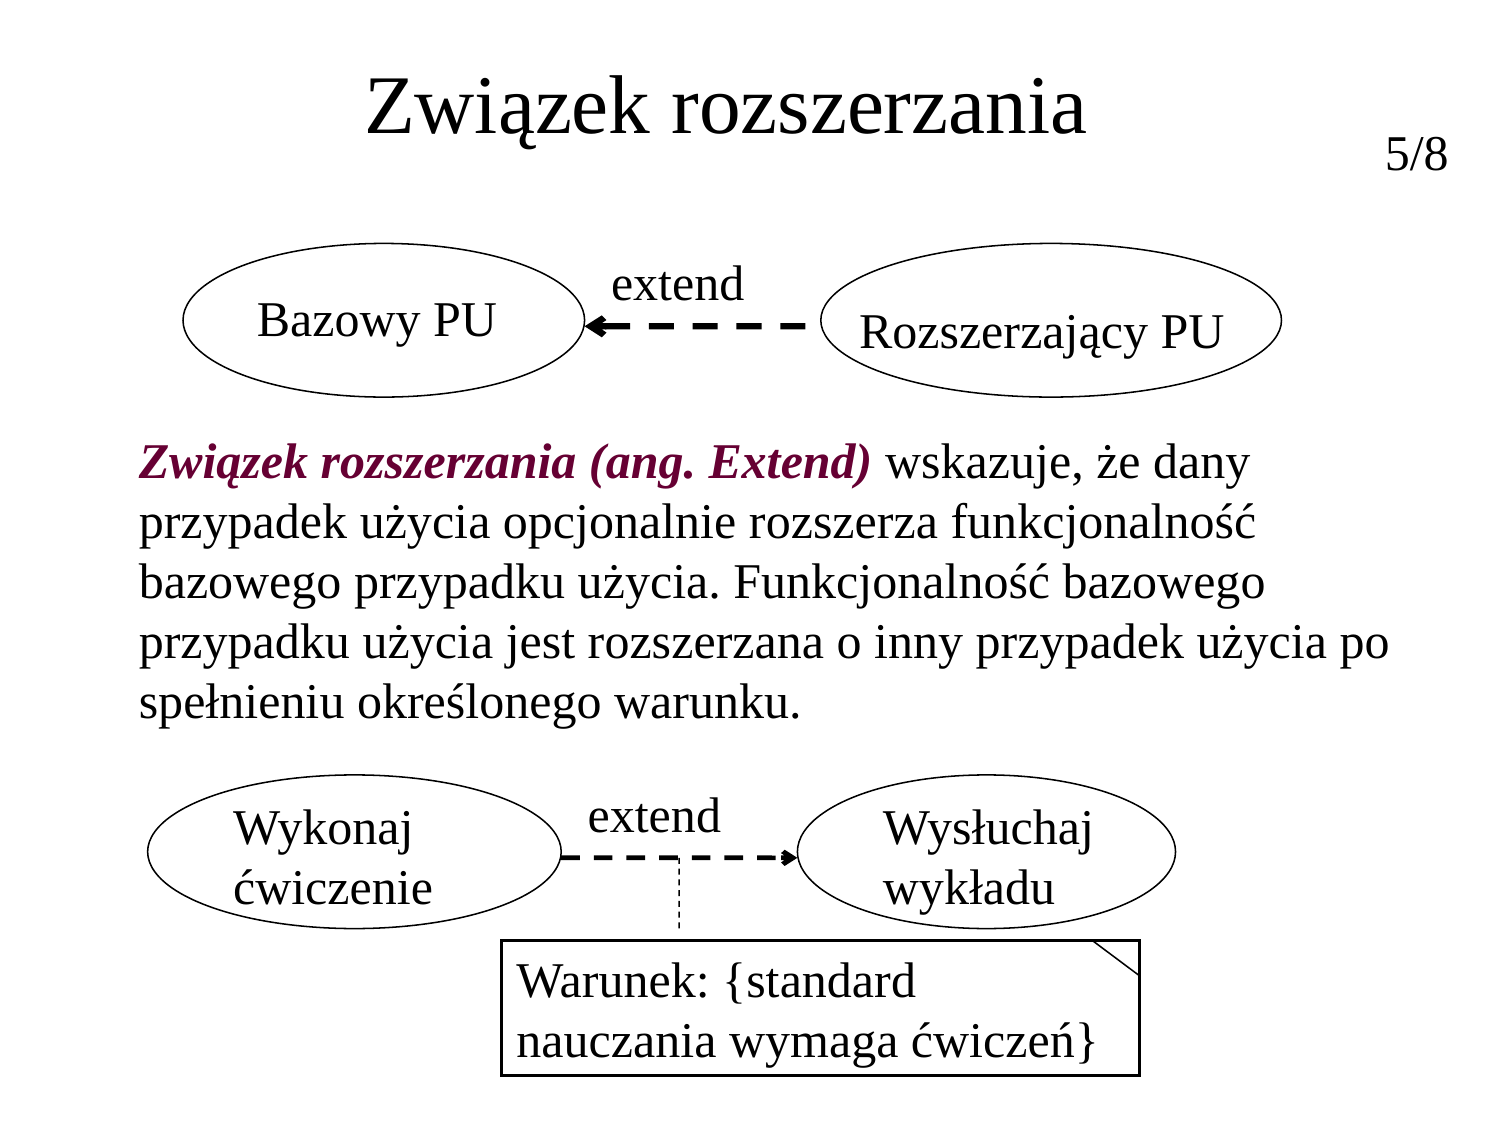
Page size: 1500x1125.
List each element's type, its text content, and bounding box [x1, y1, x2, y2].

text_box extend [596, 243, 786, 319]
text_box Związek rozszerzania (ang. Extend) wskazuje, że dany przypadek użycia opcjonalnie rozszerza funkcjonalność bazowego przypadku użycia. Funkcjonalność bazowego przypadku użycia jest rozszerzana o inny przypadek użycia po spełnieniu określonego warunku. [123, 420, 1424, 736]
text_box Warunek: {standard nauczania wymaga ćwiczeń} [501, 940, 1140, 1076]
text_box [797, 791, 868, 912]
text_box Związek rozszerzania [64, 42, 1388, 158]
text_box [820, 243, 1282, 361]
text_box Bazowy PU [242, 278, 514, 354]
text_box extend [572, 774, 762, 850]
text_box [526, 808, 562, 895]
text_box [247, 774, 462, 786]
text_box Wysłuchaj wykładu [868, 786, 1199, 922]
text_box [270, 922, 439, 929]
text_box [888, 774, 1085, 786]
text_box [909, 922, 1064, 929]
text_box Rozszerzający PU [844, 290, 1247, 366]
text_box 5/8 [1370, 113, 1500, 189]
text_box Wykonaj ćwiczenie [218, 786, 526, 922]
text_box [866, 366, 1237, 398]
text_box [183, 243, 585, 398]
text_box [584, 319, 604, 334]
text_box [147, 793, 218, 910]
